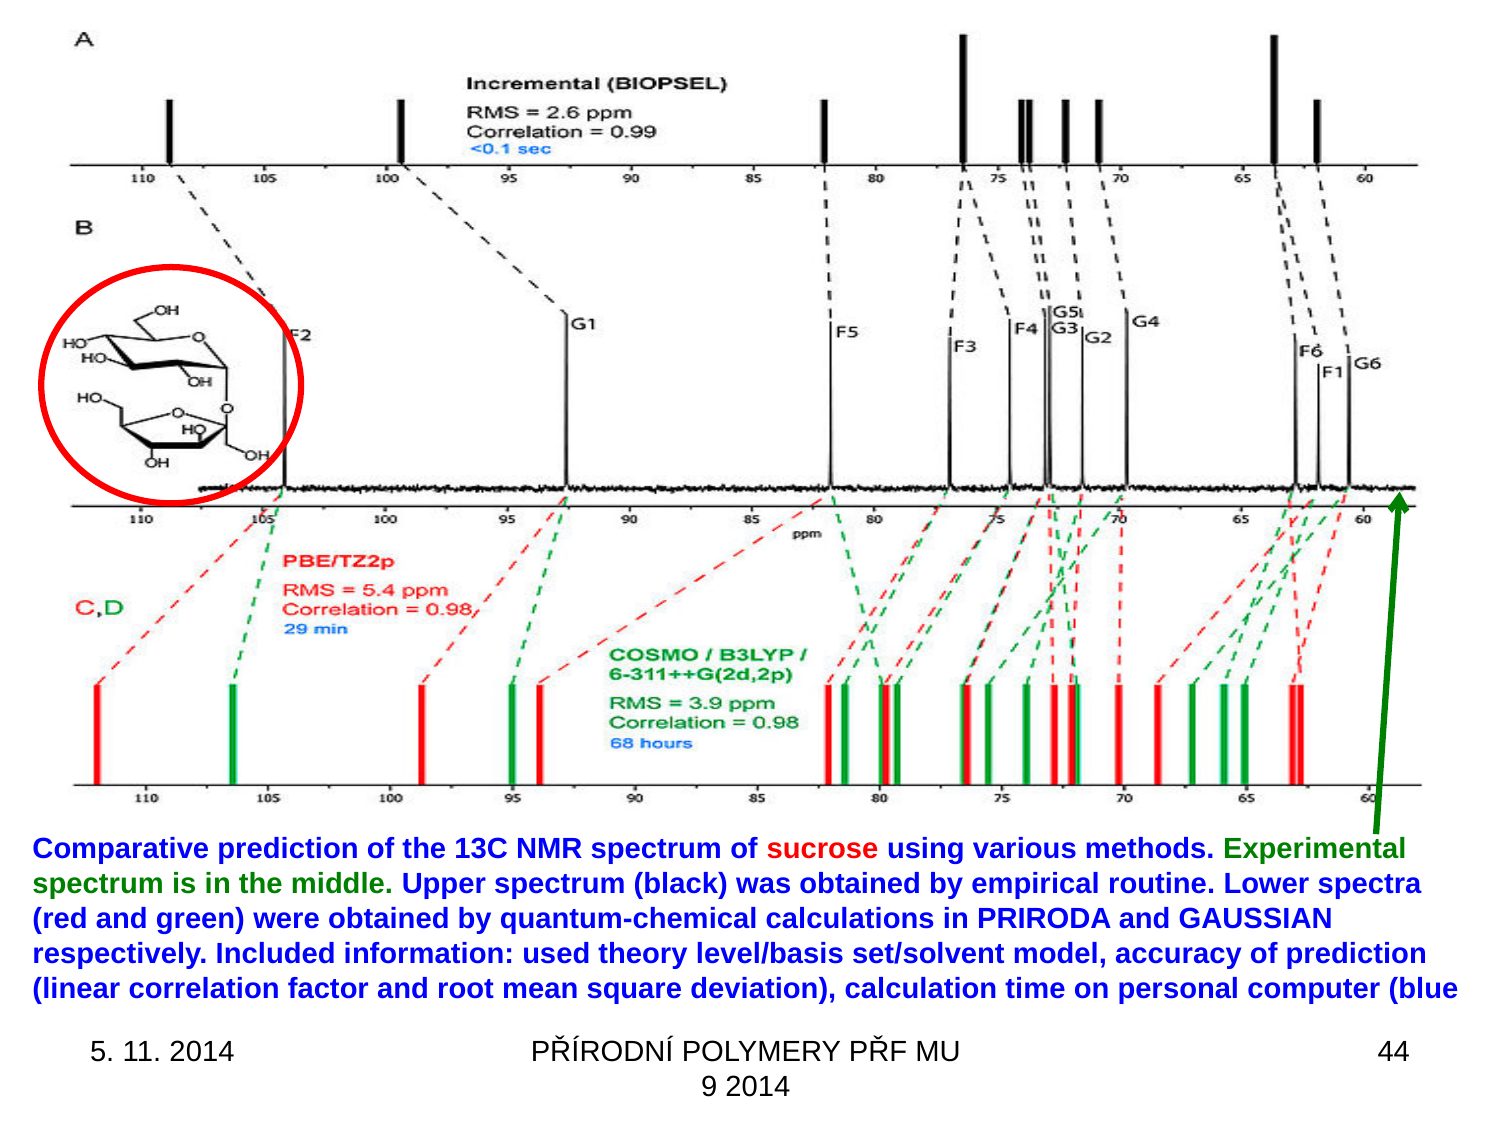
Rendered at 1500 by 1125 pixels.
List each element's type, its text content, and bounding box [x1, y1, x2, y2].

picture [52, 18, 1436, 814]
slide_number 44 [1074, 1024, 1426, 1103]
text_box [39, 344, 47, 427]
footer PŘÍRODNÍ POLYMERY PŘF MU 9 2014 [512, 1024, 988, 1103]
slide_number 5. 11. 2014 [74, 1024, 426, 1103]
text_box Comparative prediction of the 13C NMR spectrum of sucrose using various methods. Experimental spectrum is in the middle. Upper spectrum (black) was obtained by empirical routine. Lower spectra (red and green) were obtained by quantum-chemical calculations in PRIRODA and GAUSSIAN respectively. Included information: used theory level/basis set/solvent model, accuracy of prediction (linear correlation factor and root mean square deviation), calculation time on personal computer (blue [17, 822, 1477, 1012]
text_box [1375, 491, 1400, 835]
